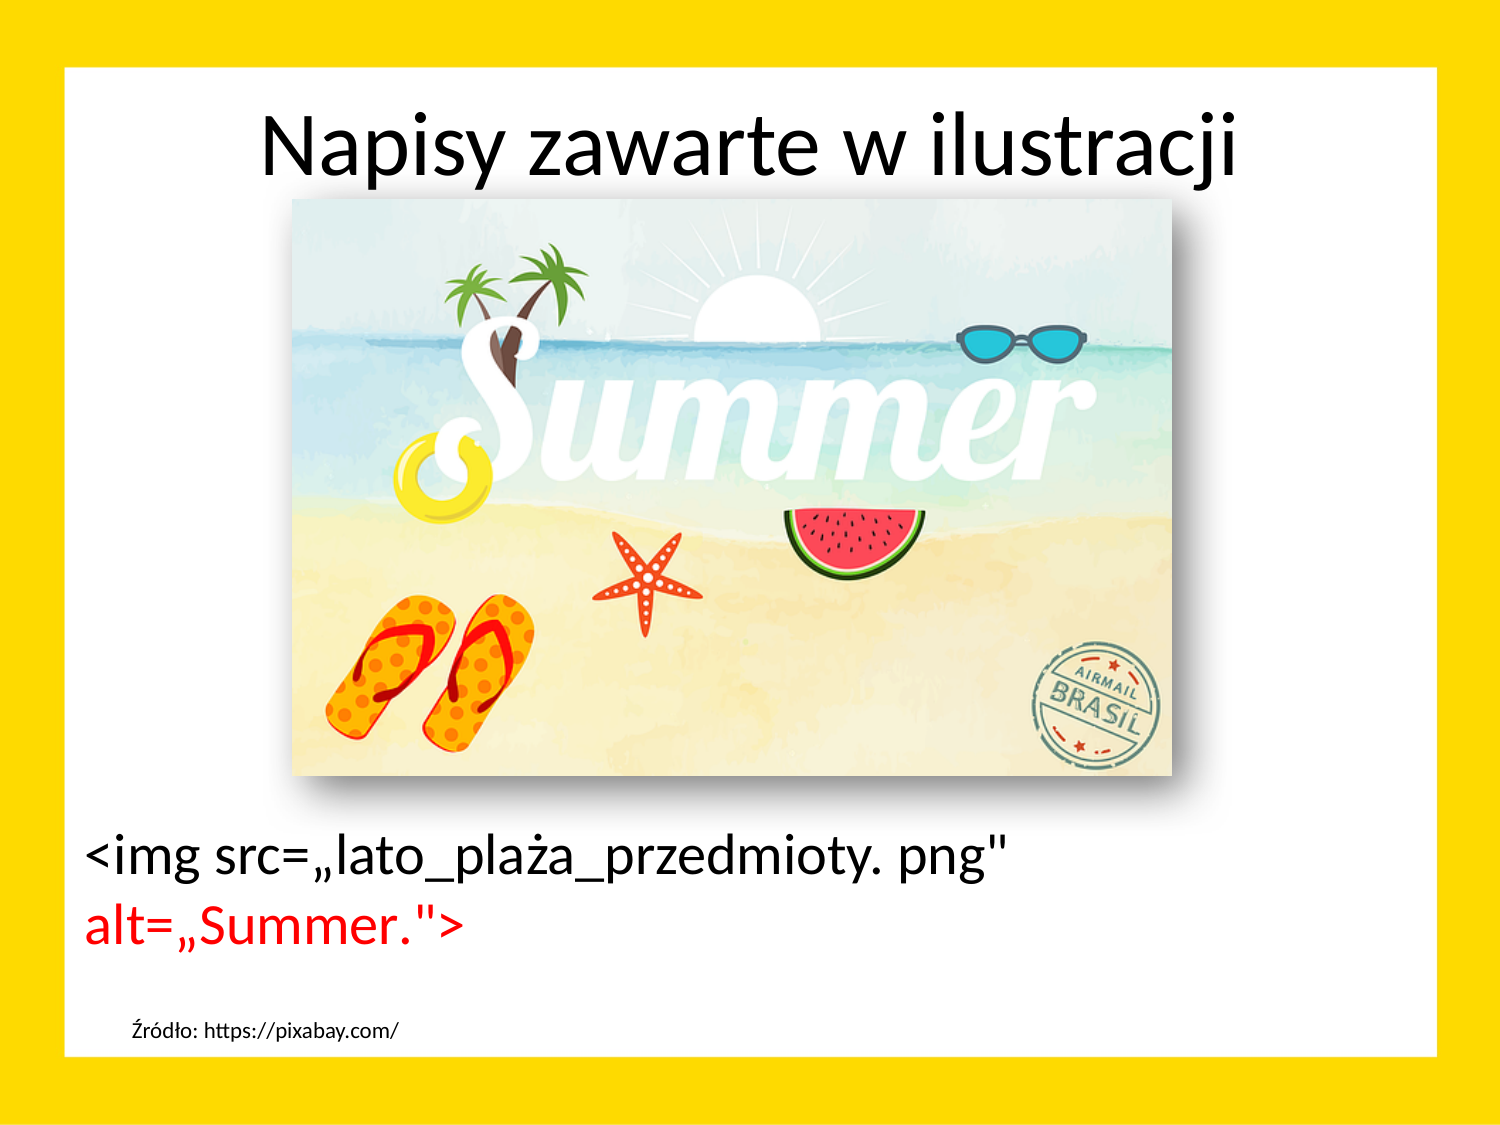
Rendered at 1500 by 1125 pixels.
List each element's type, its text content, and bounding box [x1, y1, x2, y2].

text_box Źródło: https://pixabay.com/ [117, 1007, 821, 1051]
title Napisy zawarte w ilustracji [74, 44, 1426, 233]
picture [0, 0, 1500, 1125]
text_box <img src=„lato_plaża_przedmioty. png" alt=„Summer."> [70, 808, 1418, 964]
